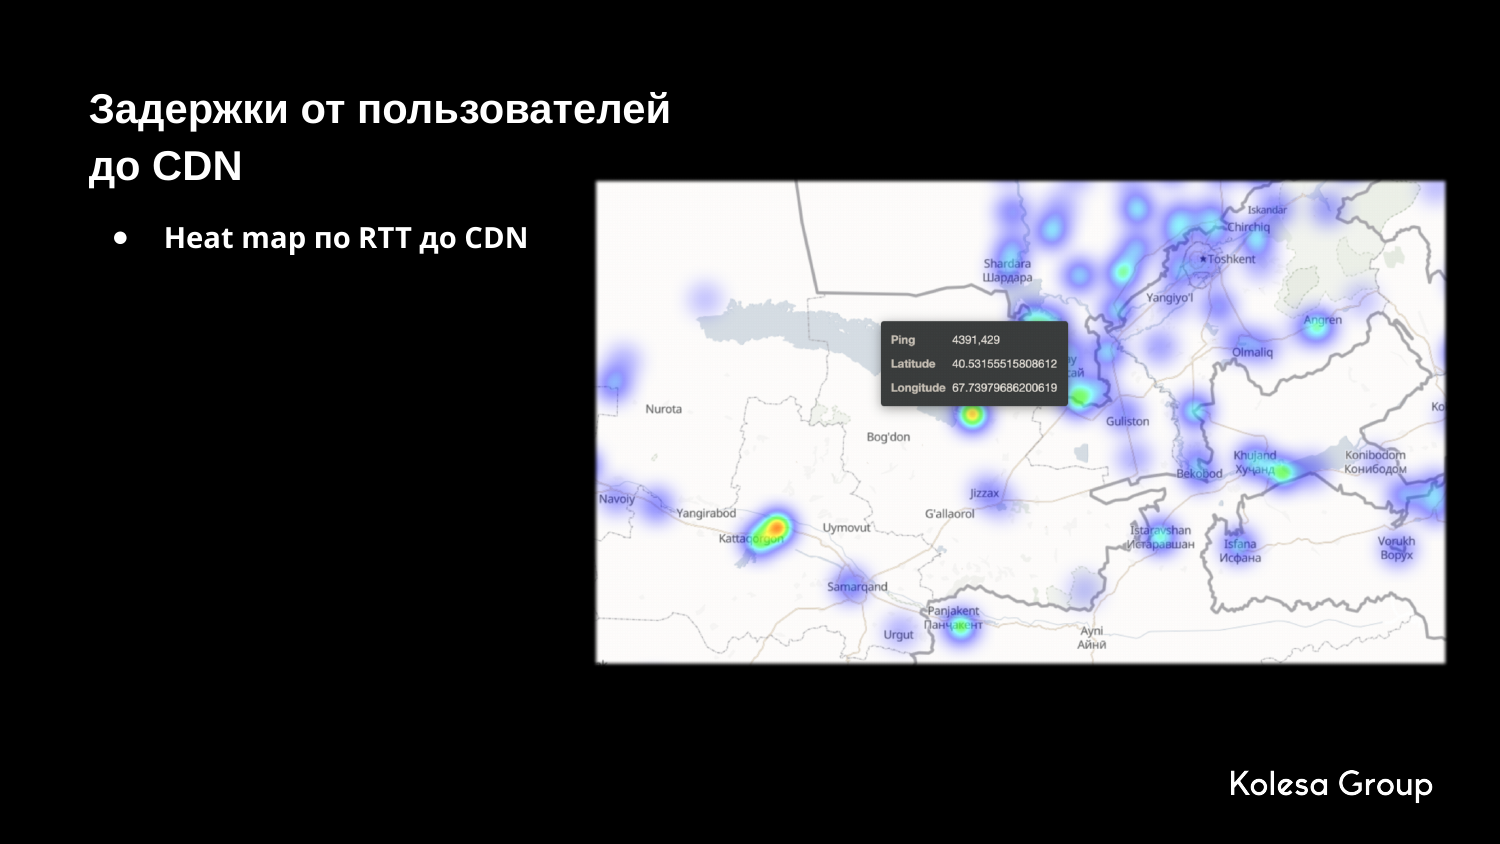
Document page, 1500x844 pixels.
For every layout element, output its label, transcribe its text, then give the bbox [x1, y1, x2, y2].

text_box Heat map по RTT до CDN [73, 198, 575, 269]
picture [1214, 765, 1449, 809]
title Задержки от пользователей до CDN [73, 59, 751, 199]
picture [592, 177, 1449, 667]
